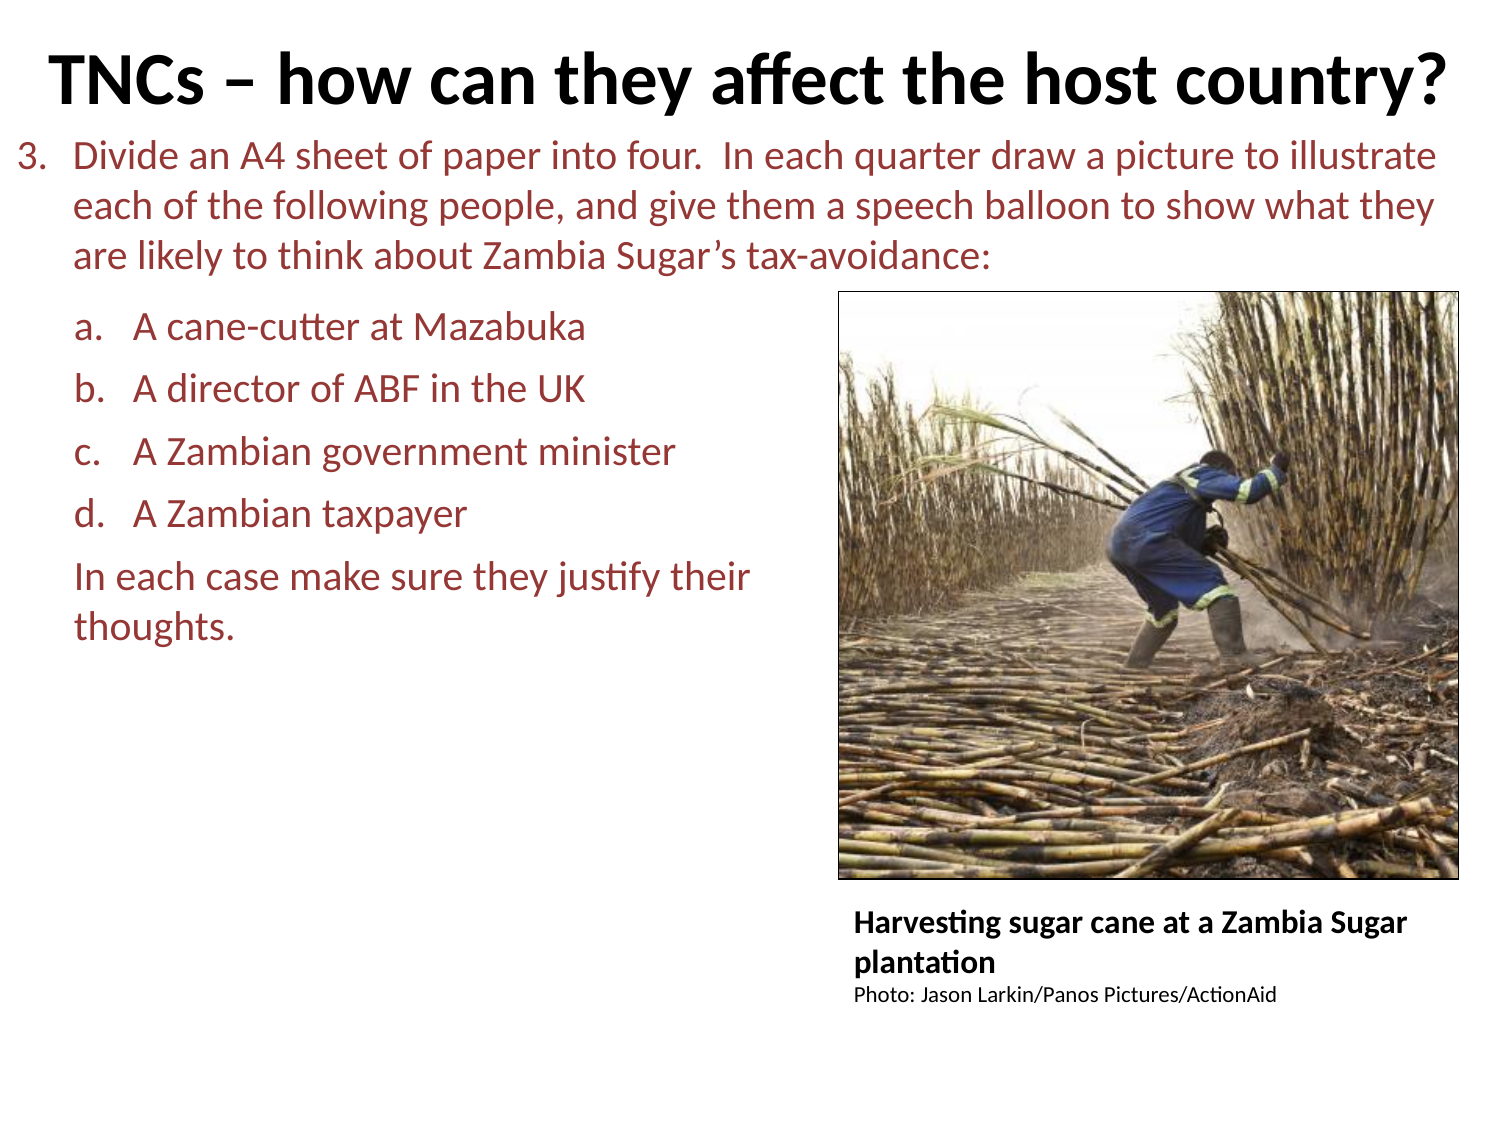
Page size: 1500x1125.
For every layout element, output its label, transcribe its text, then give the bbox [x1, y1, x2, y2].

title TNCs – how can they affect the host country? [0, 0, 1500, 150]
text_box Divide an A4 sheet of paper into four. In each quarter draw a picture to illustrate each of the following people, and give them a speech balloon to show what they are likely to think about Zambia Sugar’s tax-avoidance: [1, 120, 1498, 286]
text_box A cane-cutter at Mazabuka A director of ABF in the UK A Zambian government minister A Zambian taxpayer In each case make sure they justify their thoughts. [0, 291, 823, 657]
text_box Harvesting sugar cane at a Zambia Sugar plantation Photo: Jason Larkin/Panos Pictures/ActionAid [839, 892, 1458, 1015]
picture [838, 291, 1459, 879]
